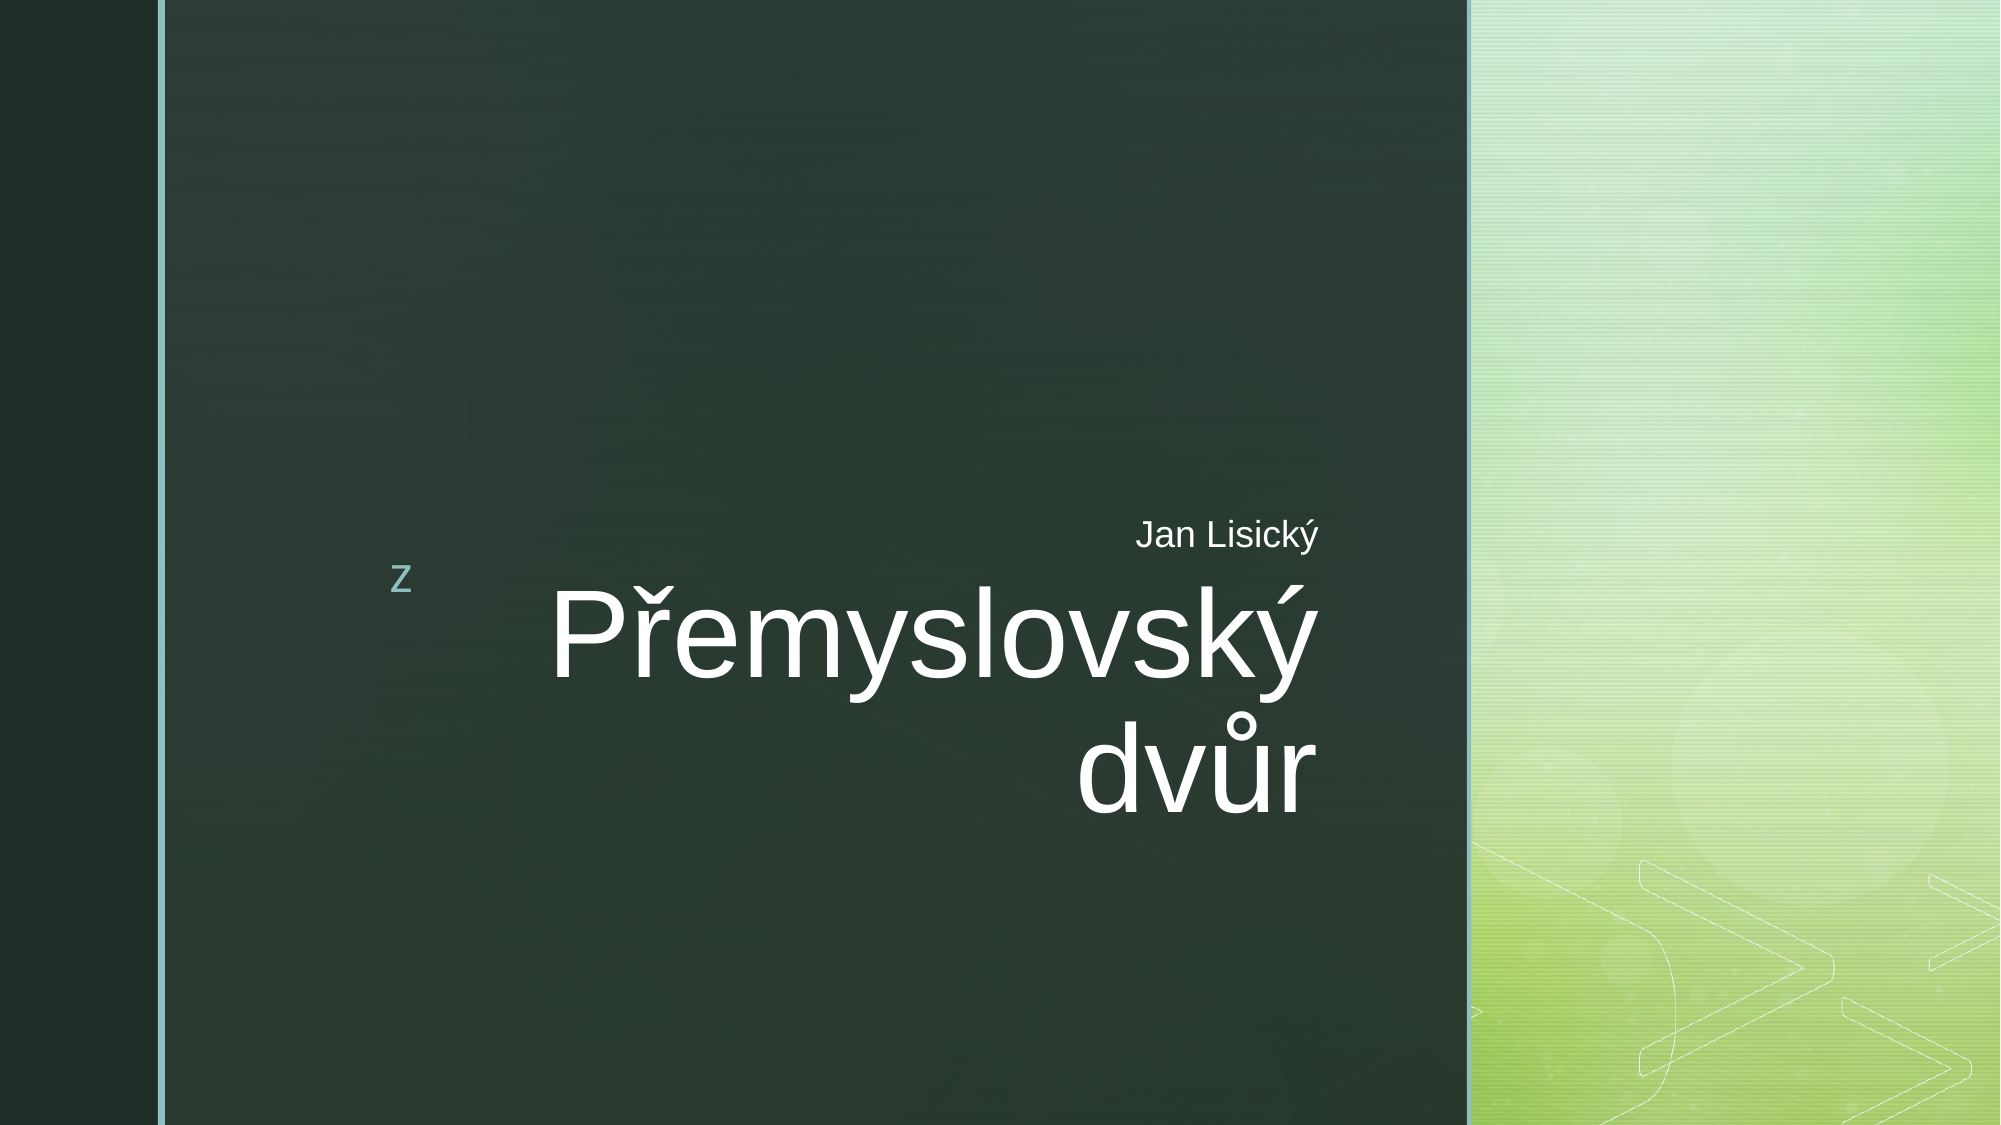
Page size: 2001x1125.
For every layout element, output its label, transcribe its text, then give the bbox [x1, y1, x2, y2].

subtitle Jan Lisický [454, 372, 1334, 563]
picture [1472, 0, 2001, 1125]
title Přemyslovský dvůr [428, 562, 1334, 935]
